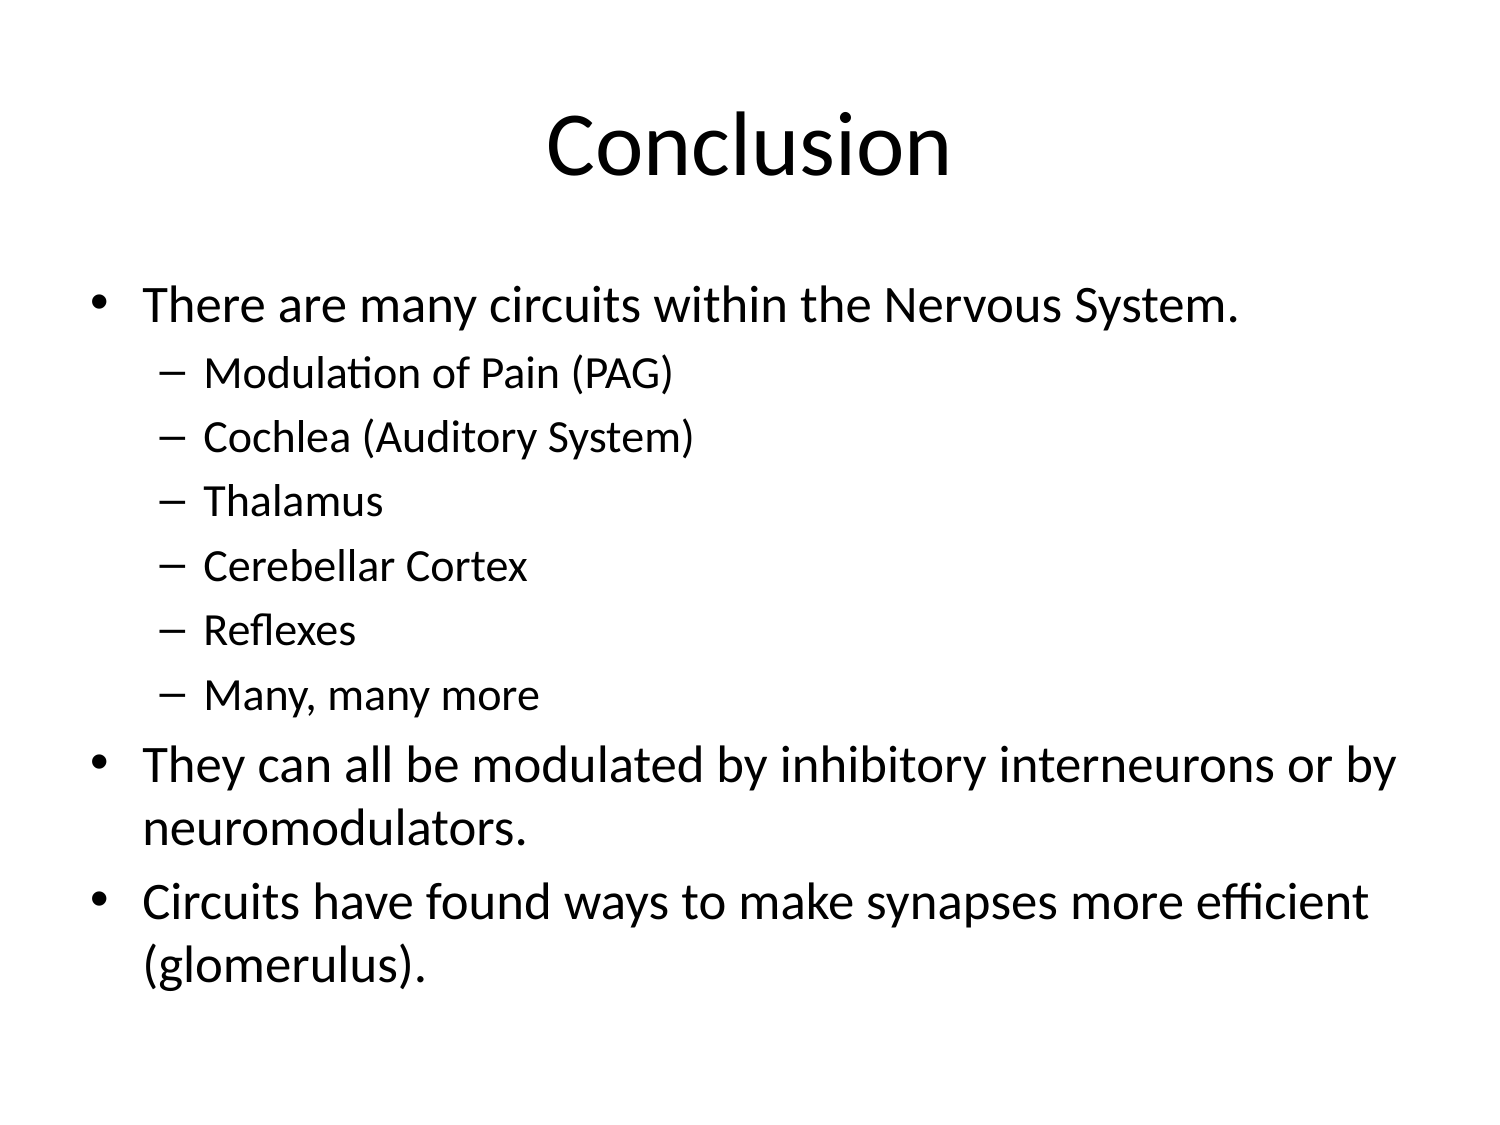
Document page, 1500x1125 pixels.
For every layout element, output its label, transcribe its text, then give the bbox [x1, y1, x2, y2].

list There are many circuits within the Nervous System. Modulation of Pain (PAG) Cochlea (Auditory System) Thalamus Cerebellar Cortex Reflexes Many, many more They can all be modulated by inhibitory interneurons or by neuromodulators. Circuits have found ways to make synapses more efficient (glomerulus). [75, 262, 1425, 1005]
title Conclusion [75, 45, 1425, 233]
